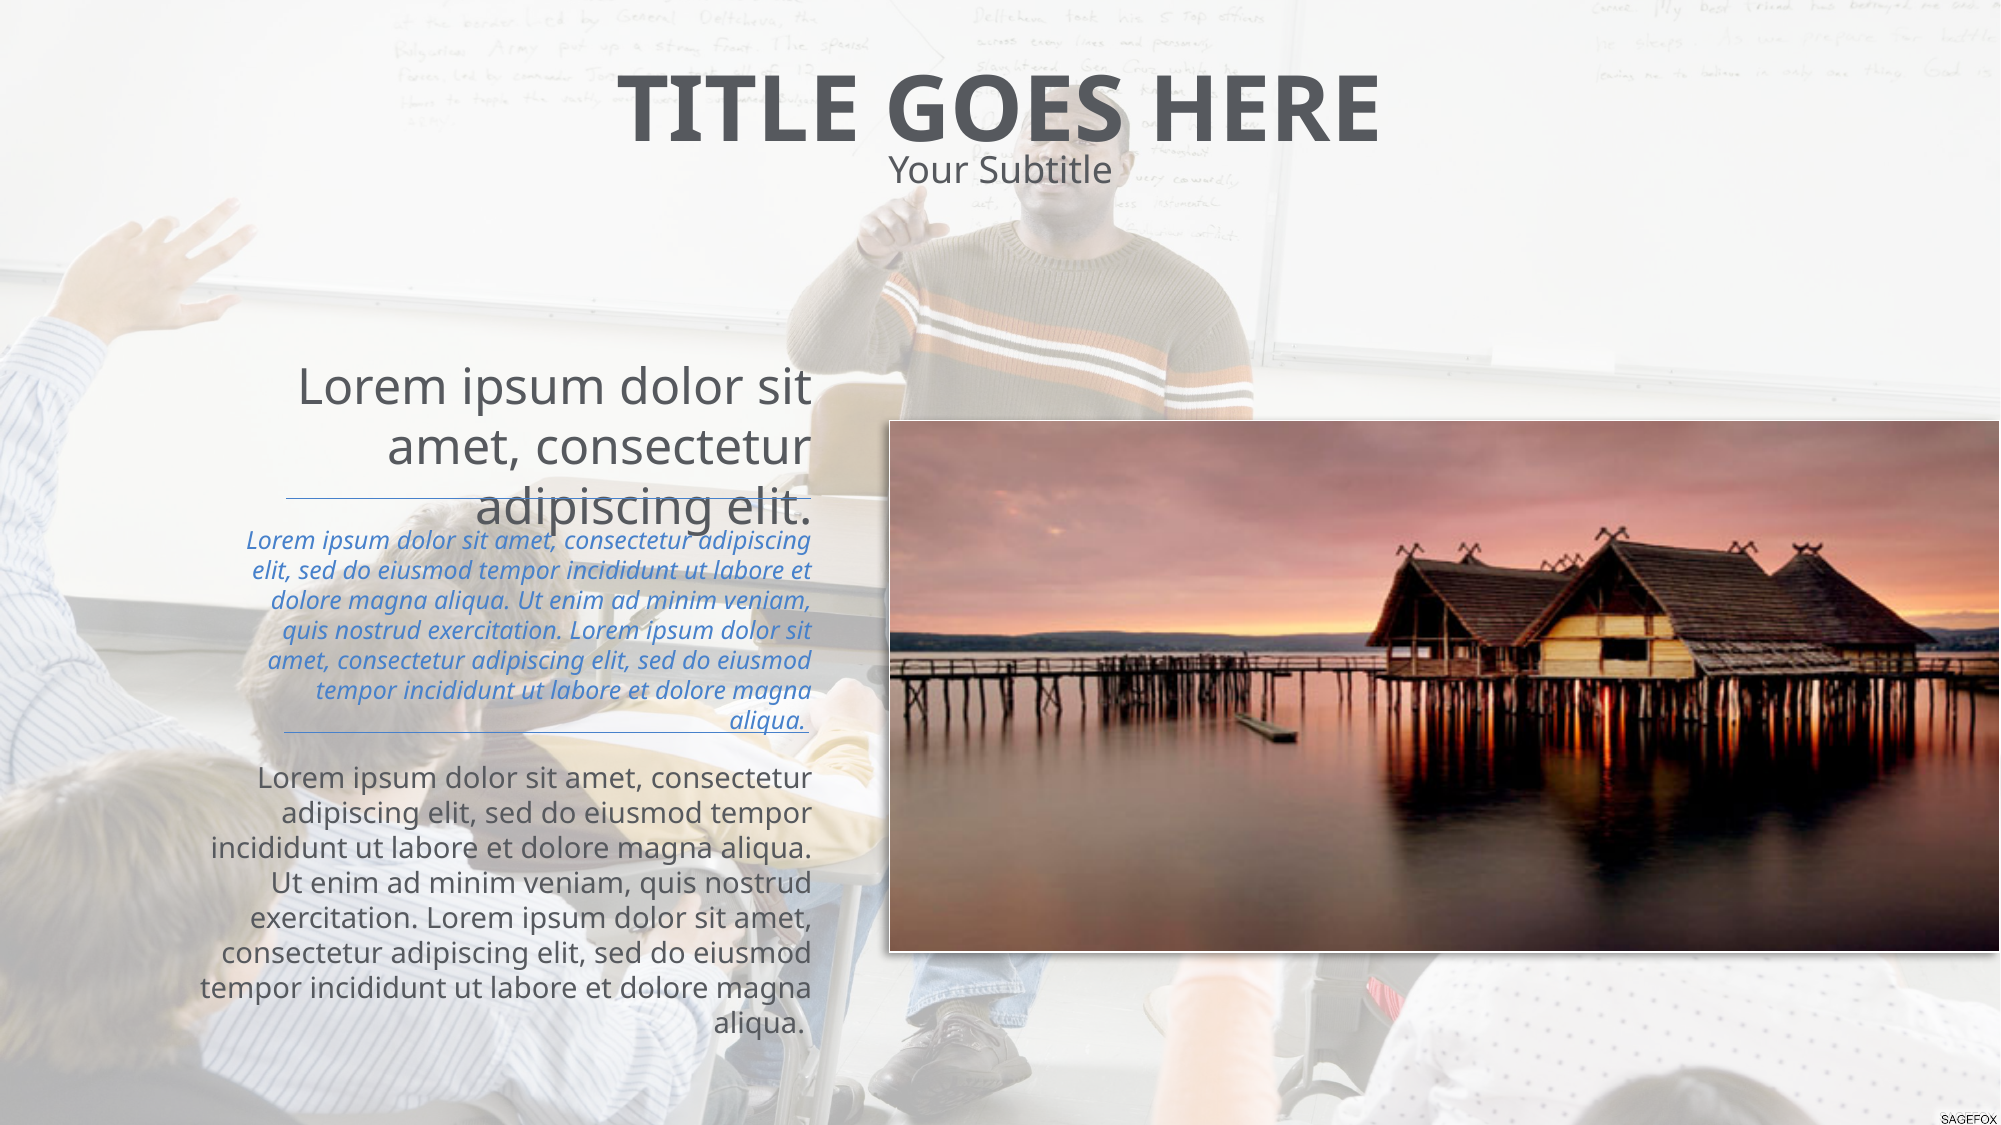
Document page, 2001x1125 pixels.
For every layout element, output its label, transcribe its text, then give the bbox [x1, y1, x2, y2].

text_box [548, 42, 1452, 199]
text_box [226, 498, 828, 733]
text_box Lorem ipsum dolor sit amet, consectetur adipiscing elit, sed do eiusmod tempor incididunt ut labore et dolore magna aliqua. Ut enim ad minim veniam, quis nostrud exercitation. Lorem ipsum dolor sit amet, consectetur adipiscing elit, sed do eiusmod tempor incididunt ut labore et dolore magna aliqua. [174, 752, 828, 1047]
text_box [889, 419, 2000, 953]
text_box Lorem ipsum dolor sit amet, consectetur adipiscing elit. [142, 347, 828, 542]
picture [1938, 1114, 1999, 1125]
